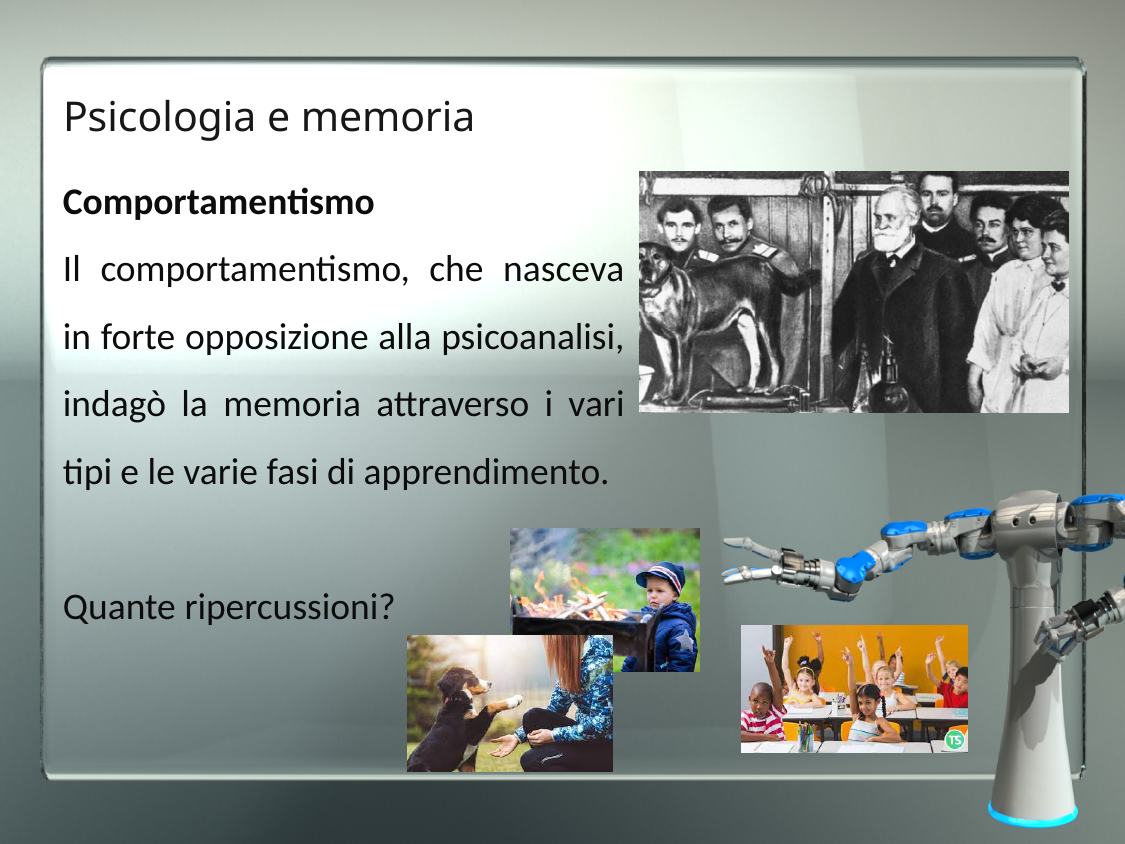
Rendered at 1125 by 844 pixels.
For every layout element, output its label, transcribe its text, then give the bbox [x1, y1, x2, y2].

text_box Comportamentismo Il comportamentismo, che nasceva in forte opposizione alla psicoanalisi, indagò la memoria attraverso i vari tipi e le varie fasi di apprendimento. Quante ripercussioni? [48, 146, 640, 844]
picture [0, 0, 1125, 844]
title Psicologia e memoria [48, 82, 855, 147]
